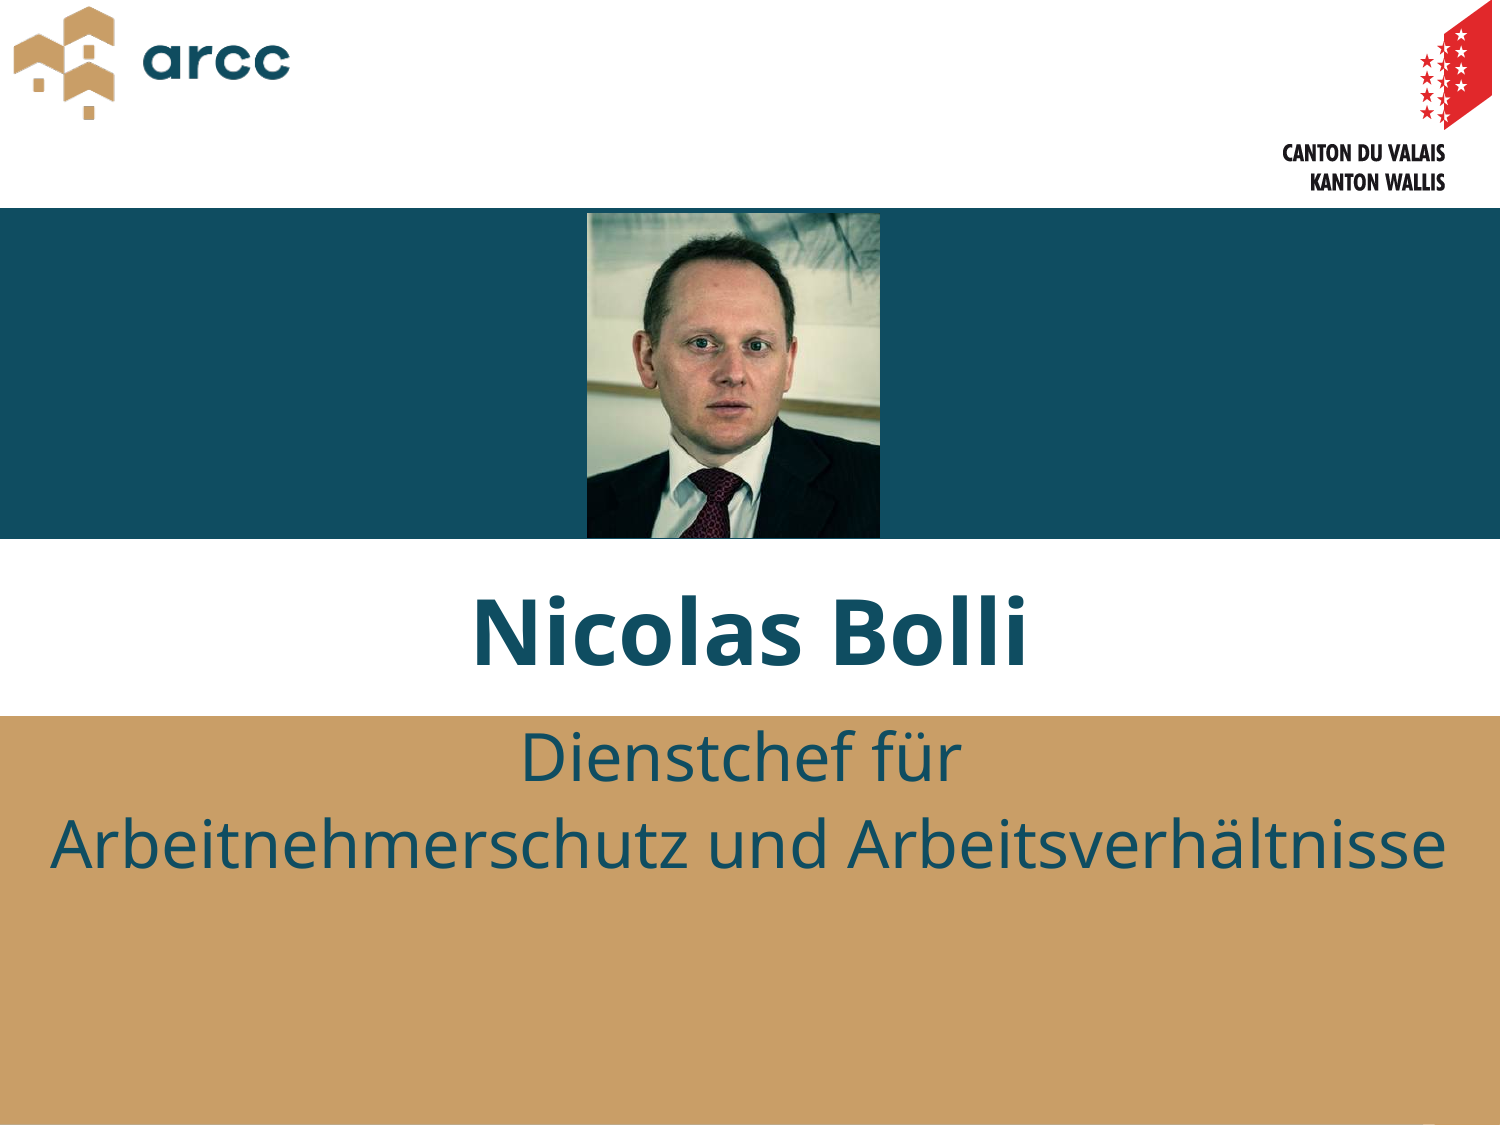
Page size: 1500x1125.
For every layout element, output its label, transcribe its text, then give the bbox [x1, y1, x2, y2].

picture [587, 213, 880, 538]
picture [1272, 0, 1492, 191]
picture [0, 0, 308, 130]
title Nicolas Bolli [0, 301, 1500, 694]
subtitle Dienstchef für Arbeitnehmerschutz und Arbeitsverhältnisse [0, 716, 1500, 988]
